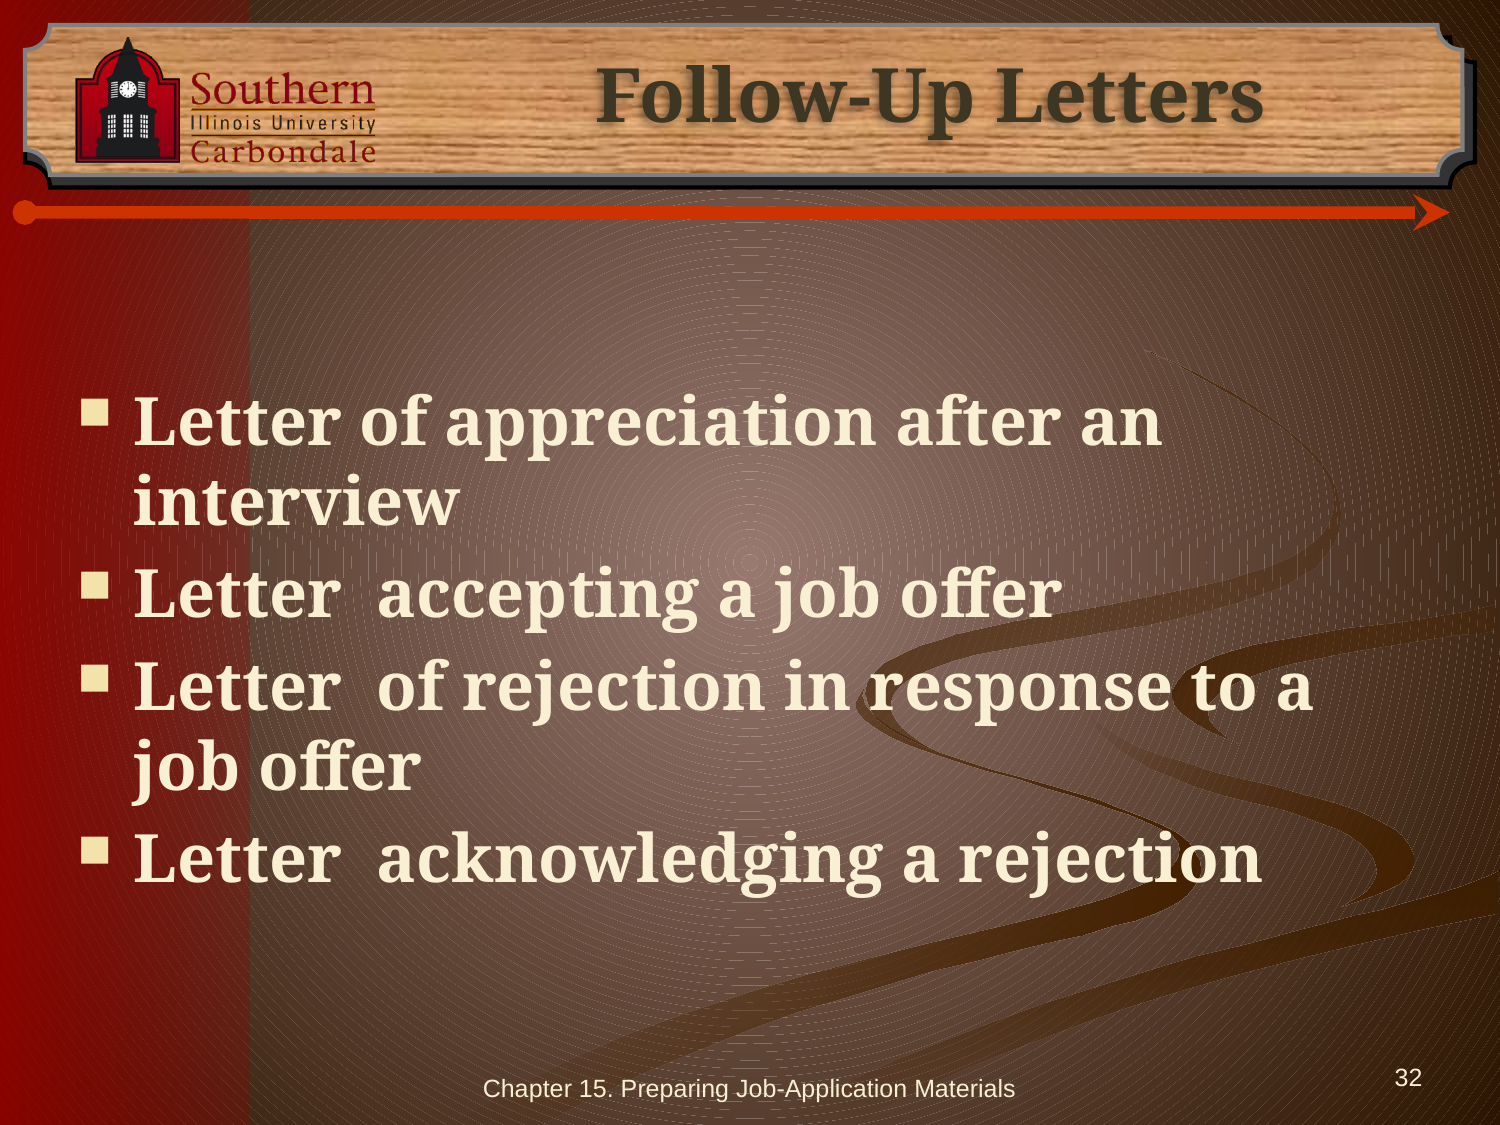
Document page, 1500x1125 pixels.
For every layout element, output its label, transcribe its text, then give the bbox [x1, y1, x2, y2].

picture [28, 28, 399, 172]
footer Chapter 15. Preparing Job-Application Materials [299, 1049, 1201, 1125]
slide_number 32 [1274, 1049, 1438, 1104]
list Letter of appreciation after an interview Letter accepting a job offer Letter of rejection in response to a job offer Letter acknowledging a rejection [62, 224, 1438, 1051]
title Follow-Up Letters [399, 24, 1463, 176]
